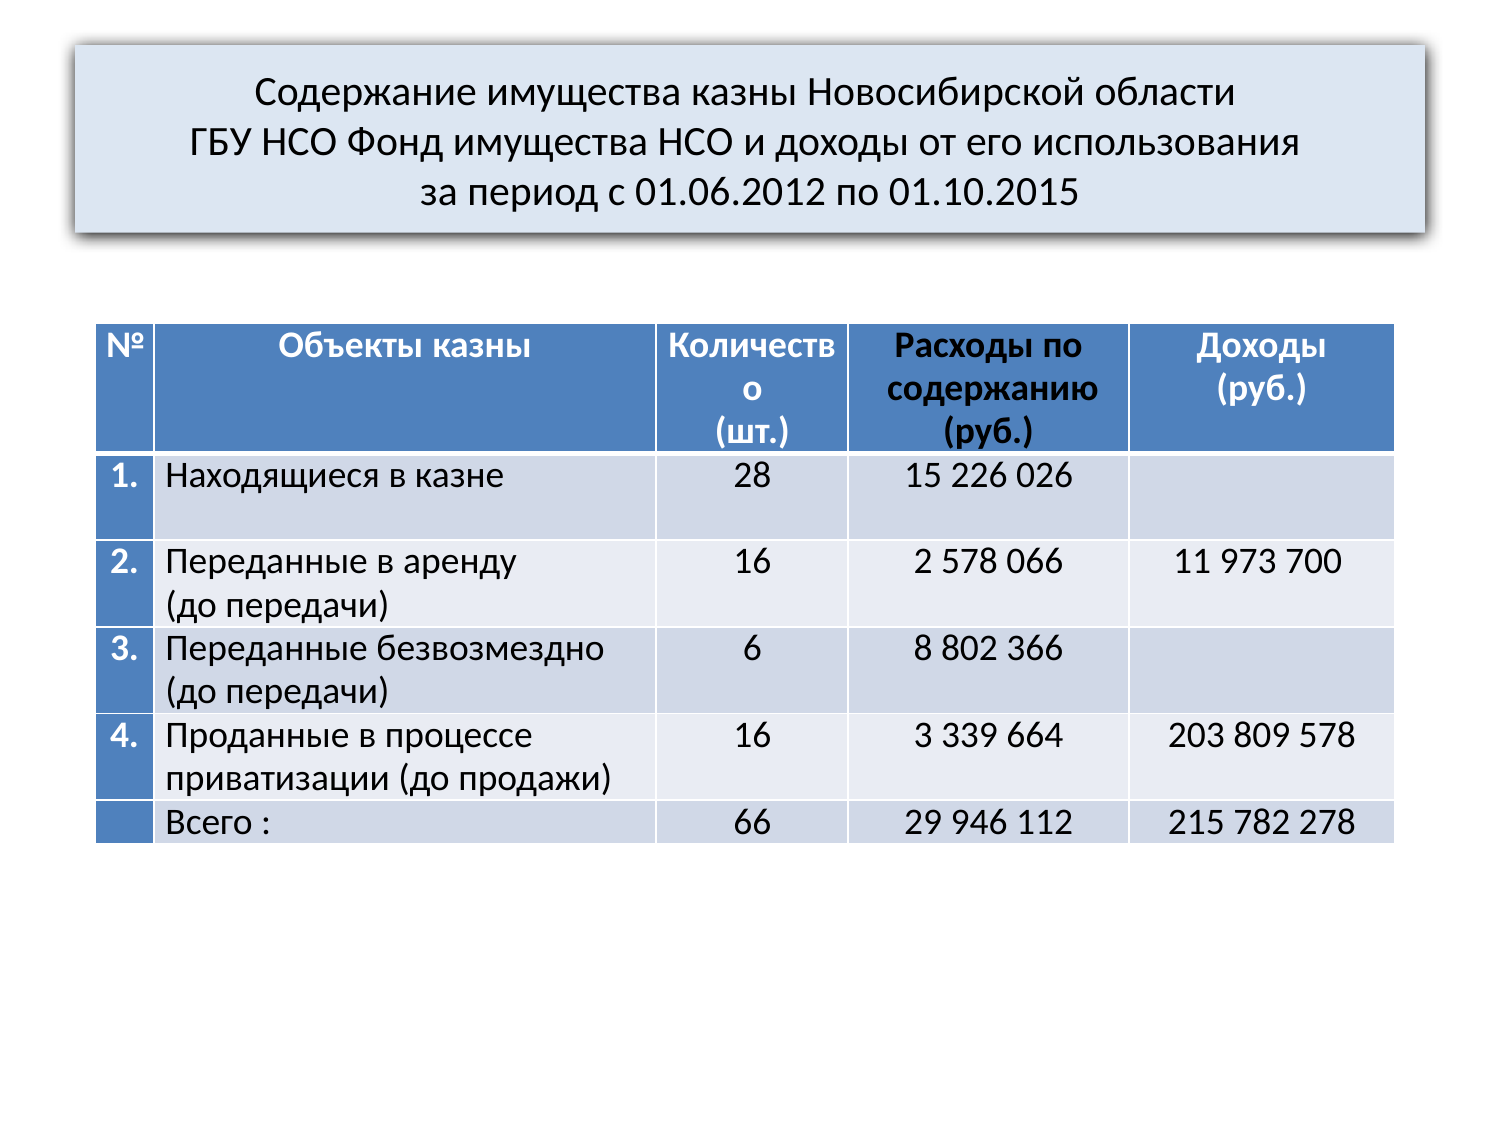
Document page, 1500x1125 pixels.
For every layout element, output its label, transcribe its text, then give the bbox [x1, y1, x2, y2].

table_cell Всего : [155, 801, 655, 843]
table_cell Проданные в процессе приватизации (до продажи) [155, 714, 655, 799]
table_cell 203 809 578 [1130, 714, 1394, 799]
table_cell 1. [96, 456, 153, 539]
table_header Объекты казны [155, 324, 655, 451]
table_cell Находящиеся в казне [155, 456, 655, 539]
table_cell 11 973 700 [1130, 541, 1394, 626]
table_cell 29 946 112 [849, 801, 1128, 843]
table_cell 4. [96, 714, 153, 799]
table_cell [1130, 628, 1394, 713]
table_header Доходы (руб.) [1130, 324, 1394, 451]
table_cell 8 802 366 [849, 628, 1128, 713]
table_cell [96, 801, 153, 843]
table_cell 15 226 026 [849, 456, 1128, 539]
table_cell Переданные в аренду (до передачи) [155, 541, 655, 626]
table_cell 16 [657, 714, 847, 799]
table_cell [1130, 456, 1394, 539]
table_cell 66 [657, 801, 847, 843]
table_cell 28 [657, 456, 847, 539]
table_cell 16 [657, 541, 847, 626]
table_cell 2 578 066 [849, 541, 1128, 626]
title Содержание имущества казны Новосибирской области ГБУ НСО Фонд имущества НСО и доходы от его использования за период с 01.06.2012 по 01.10.2015 [75, 45, 1425, 233]
table_cell 6 [657, 628, 847, 713]
table_cell 3 339 664 [849, 714, 1128, 799]
table_cell Переданные безвозмездно (до передачи) [155, 628, 655, 713]
table_cell 3. [96, 628, 153, 713]
table_header Количество (шт.) [657, 324, 847, 451]
table_header № [96, 324, 153, 451]
table_cell 2. [96, 541, 153, 626]
table_header Расходы по содержанию (руб.) [849, 324, 1128, 451]
table_cell 215 782 278 [1130, 801, 1394, 843]
